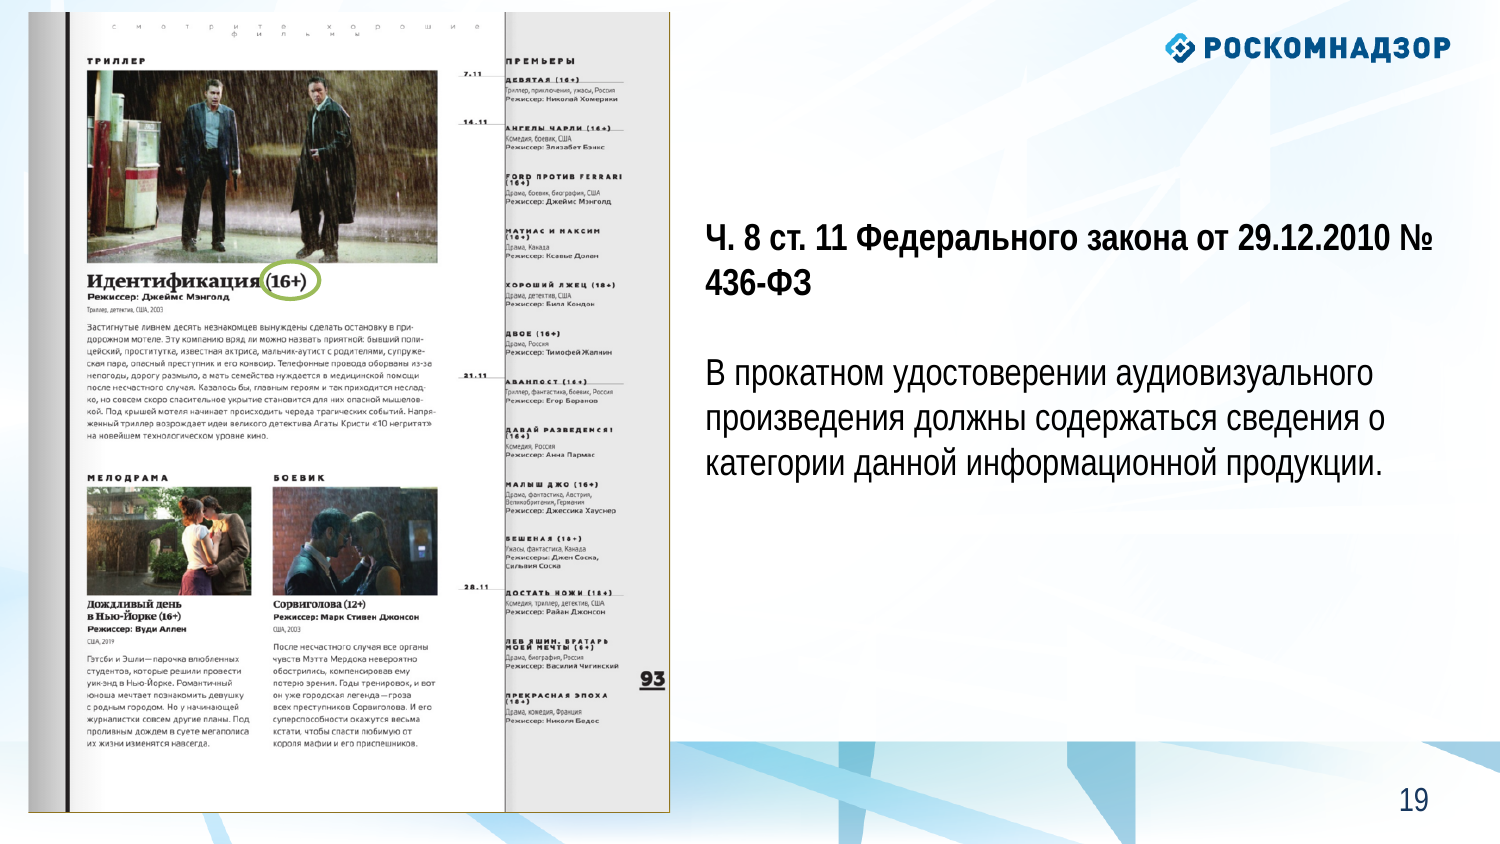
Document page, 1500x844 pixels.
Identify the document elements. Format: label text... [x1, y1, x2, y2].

picture [0, 0, 1500, 844]
text_box Ч. 8 ст. 11 Федерального закона от 29.12.2010 № 436-ФЗ В прокатном удостоверении аудиовизуального произведения должны содержаться сведения о категории данной информационной продукции. [690, 205, 1458, 536]
slide_number 18 [1094, 776, 1445, 821]
